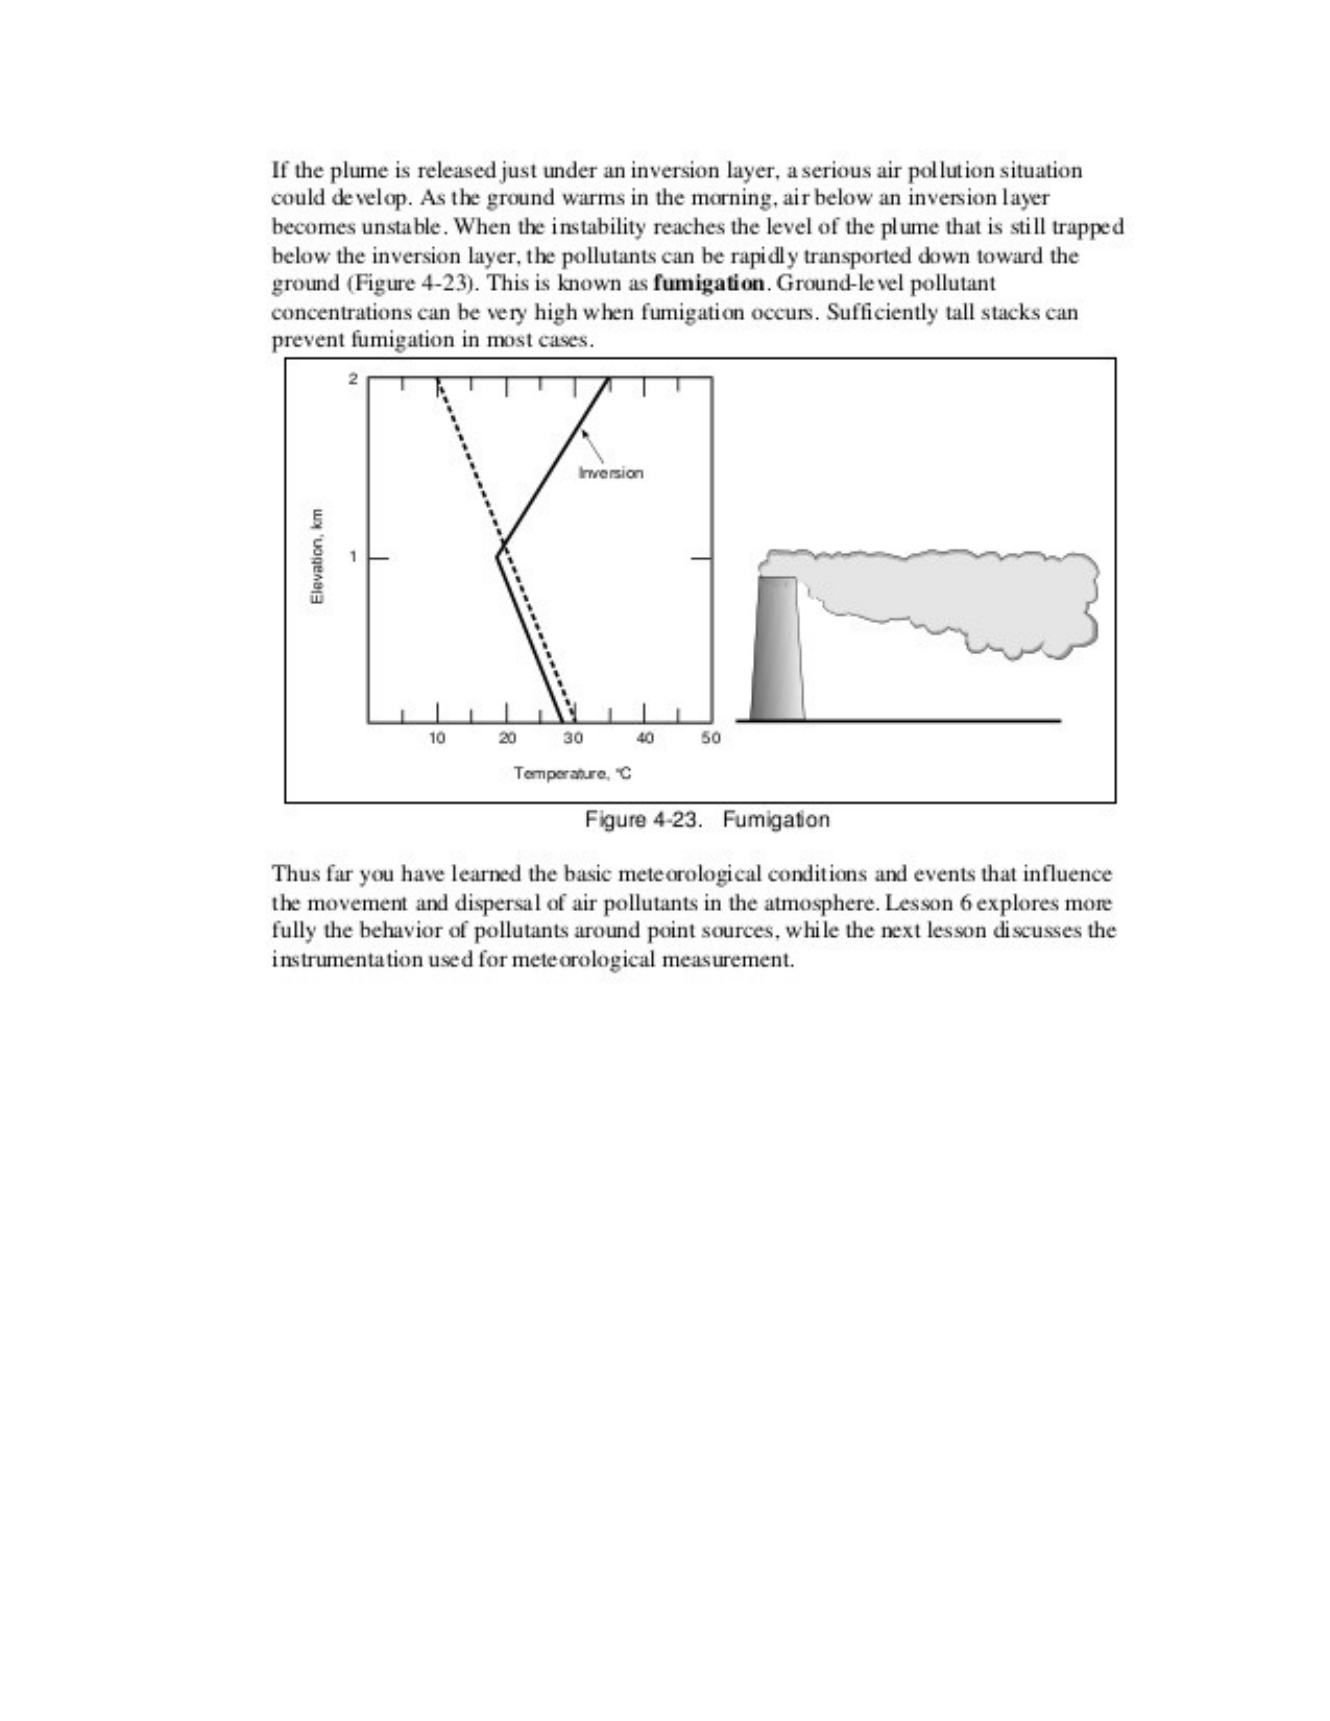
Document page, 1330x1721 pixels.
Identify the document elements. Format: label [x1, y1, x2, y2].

picture [266, 149, 1134, 984]
